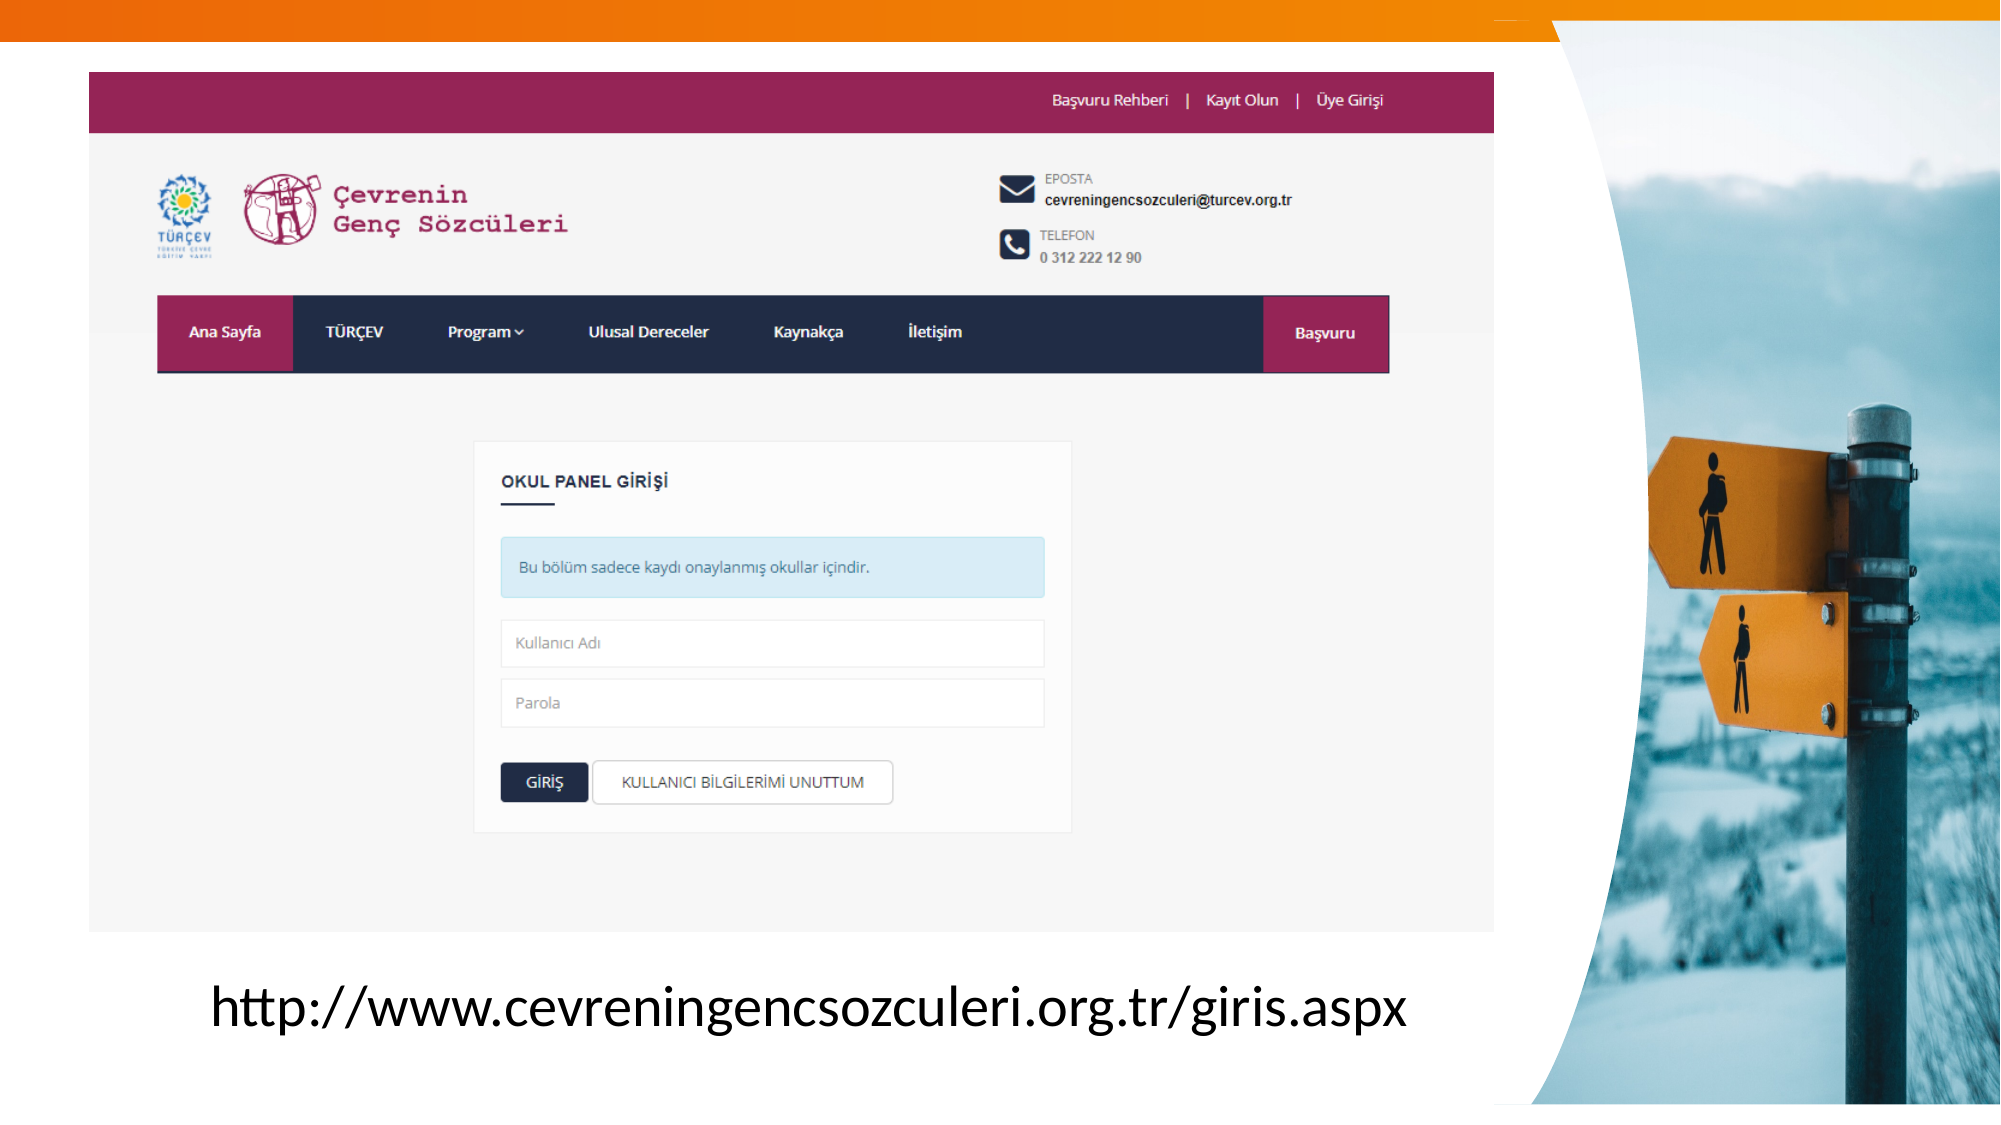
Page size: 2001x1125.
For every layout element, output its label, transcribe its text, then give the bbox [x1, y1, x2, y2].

picture [89, 20, 2000, 1125]
text_box http://www.cevreningencsozculeri.org.tr/giris.aspx [195, 960, 1423, 1045]
